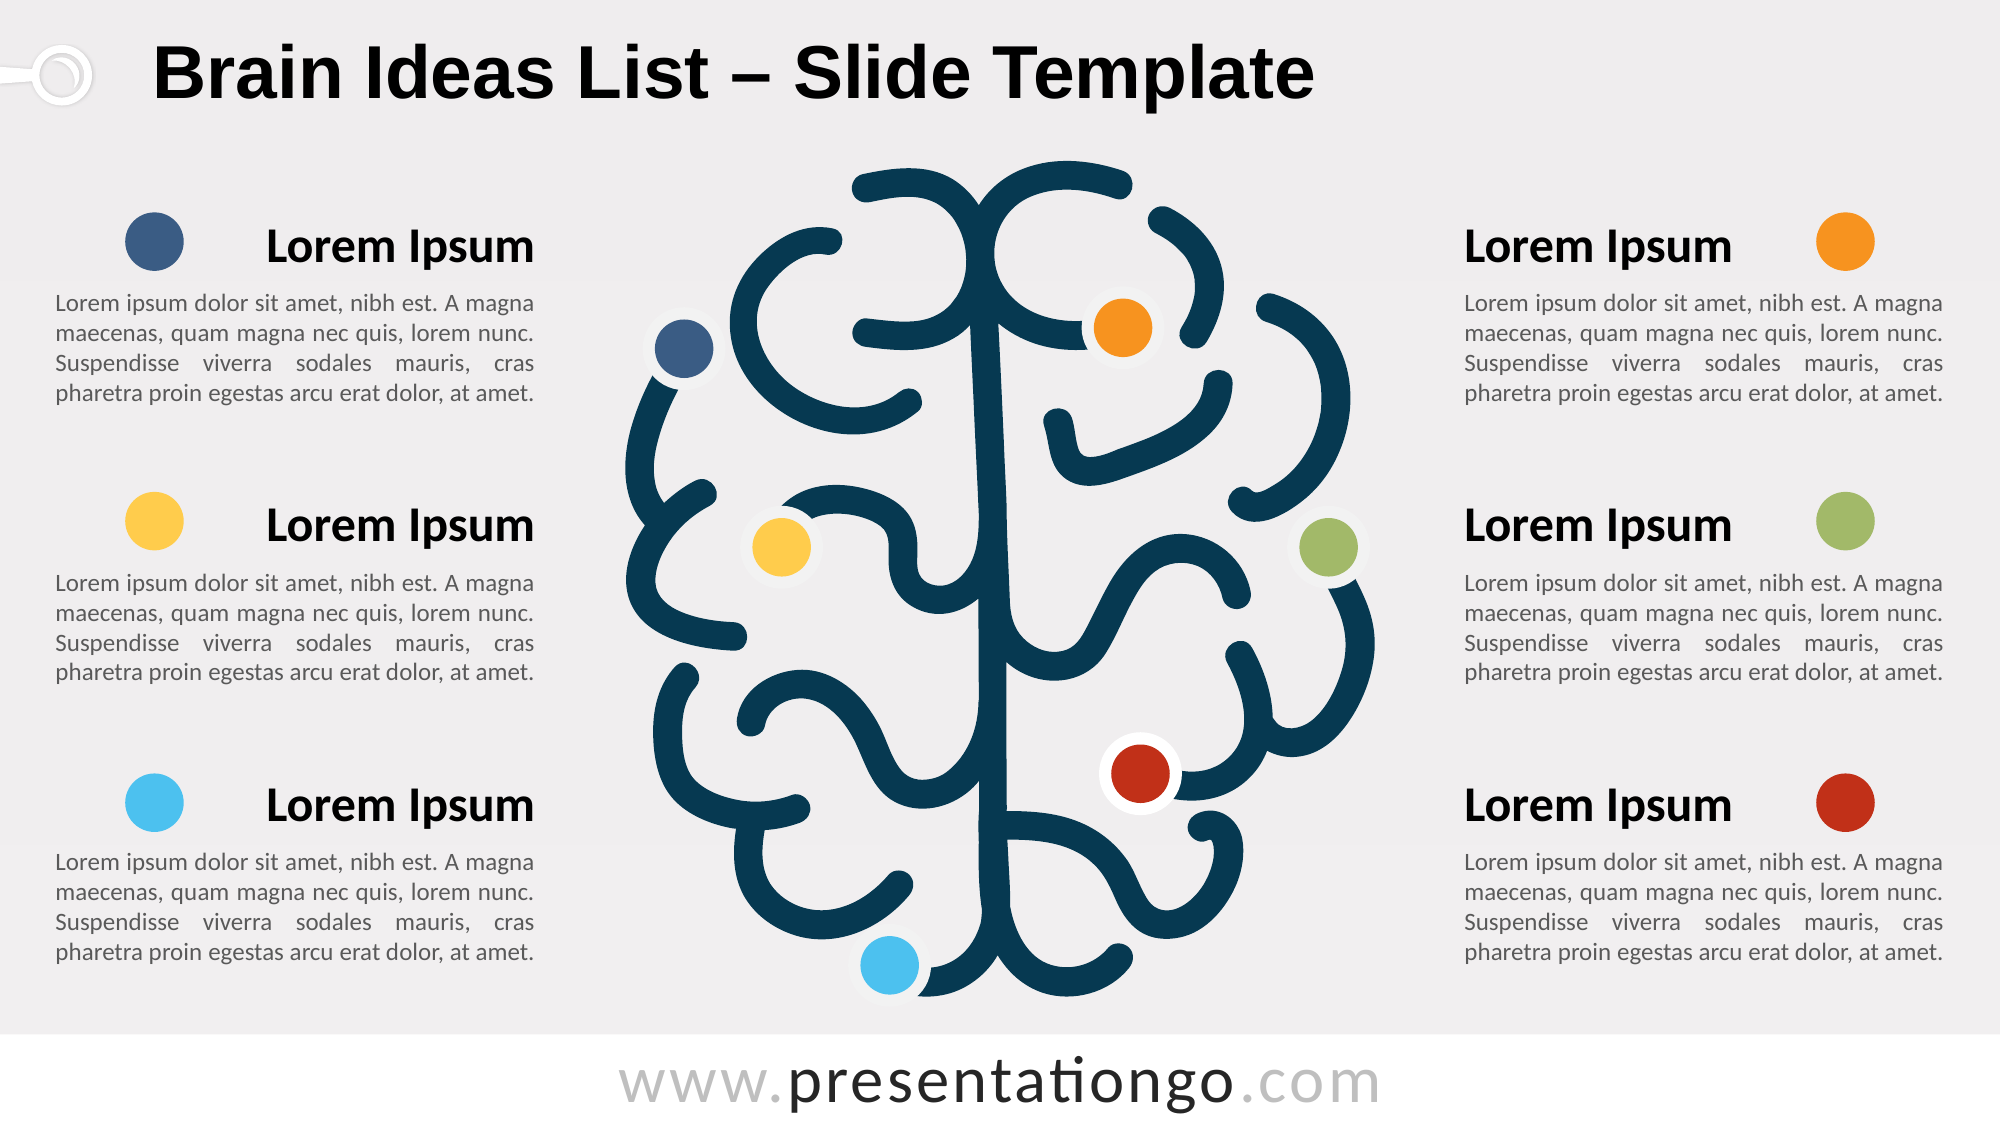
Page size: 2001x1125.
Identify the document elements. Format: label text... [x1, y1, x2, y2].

text_box [1093, 298, 1153, 358]
text_box [1111, 744, 1170, 804]
text_box [860, 936, 919, 995]
text_box [1174, 580, 1375, 801]
text_box [653, 662, 914, 940]
text_box [625, 376, 748, 651]
text_box [736, 160, 1251, 997]
text_box [740, 505, 824, 589]
text_box [752, 518, 811, 577]
title Brain Ideas List – Slide Template [137, 26, 1863, 148]
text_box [55, 483, 536, 696]
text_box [55, 763, 536, 975]
text_box [1299, 518, 1358, 577]
text_box [642, 307, 726, 391]
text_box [1464, 203, 1945, 416]
text_box [848, 923, 932, 1007]
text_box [1464, 763, 1945, 975]
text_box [55, 203, 536, 416]
text_box [1099, 732, 1182, 816]
text_box [1287, 505, 1371, 589]
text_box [1464, 483, 1945, 696]
text_box [729, 227, 923, 435]
text_box [1227, 293, 1351, 522]
text_box [1081, 286, 1165, 370]
text_box [654, 319, 714, 379]
